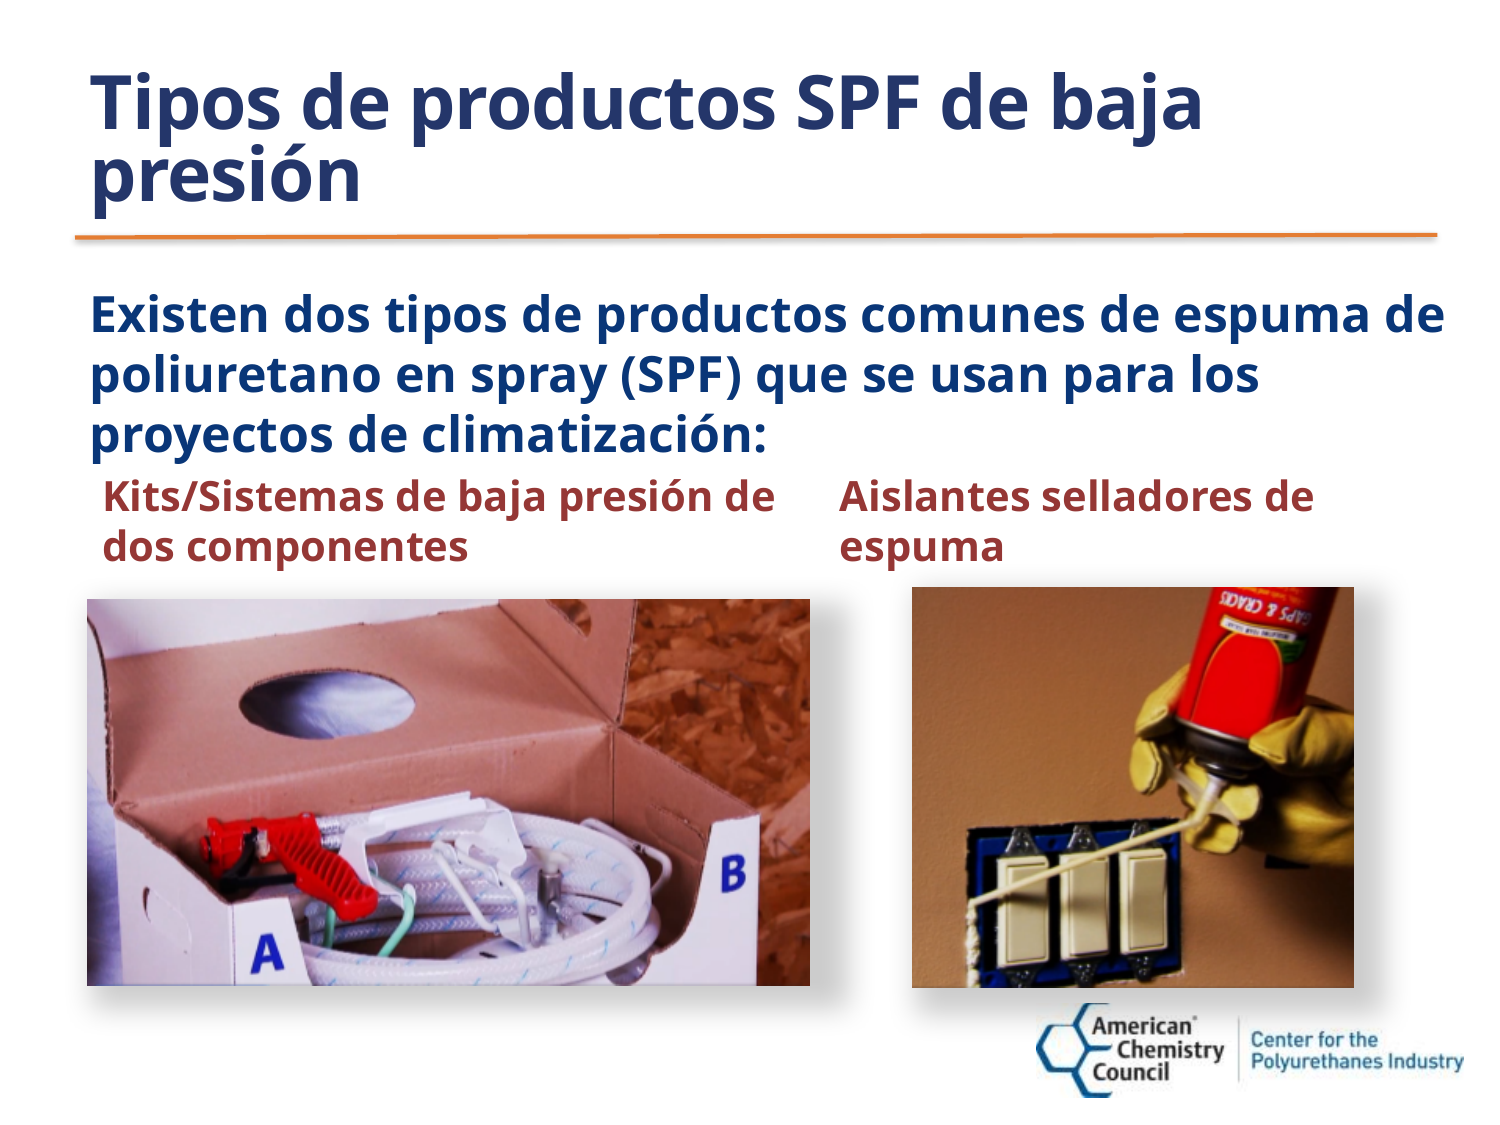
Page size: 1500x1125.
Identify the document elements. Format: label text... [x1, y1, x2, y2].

list Existen dos tipos de productos comunes de espuma de poliuretano en spray (SPF) que se usan para los proyectos de climatización: [75, 275, 1463, 988]
title Tipos de productos SPF de baja presión [75, 35, 1350, 224]
text_box Aislantes selladores de espuma [824, 462, 1500, 578]
picture [1036, 1003, 1464, 1098]
picture [87, 599, 810, 987]
text_box Kits/Sistemas de baja presión de dos componentes [87, 462, 813, 578]
picture [912, 587, 1355, 989]
